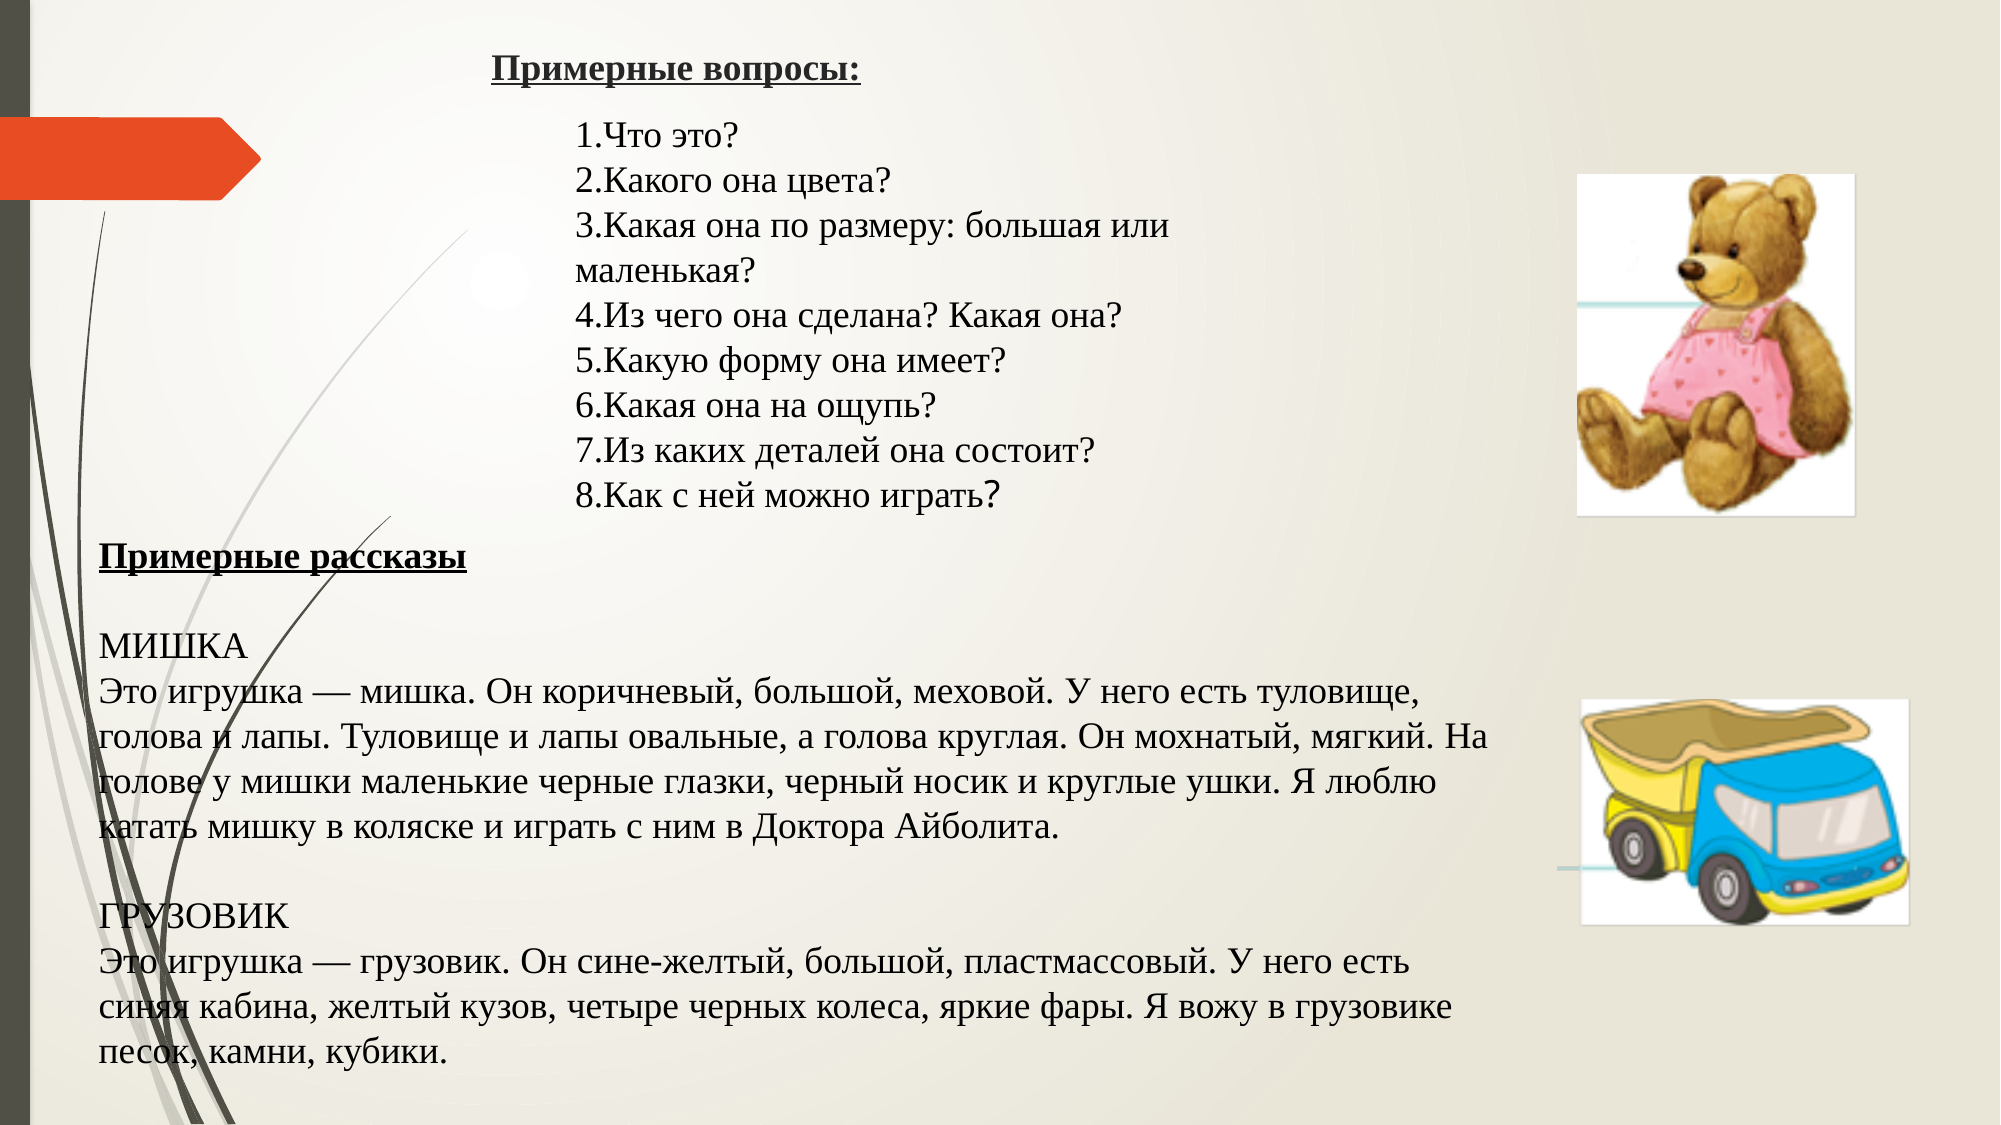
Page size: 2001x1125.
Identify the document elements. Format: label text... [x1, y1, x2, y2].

title Примерные вопросы: [476, 35, 1859, 110]
text_box 1.Что это? 2.Какого она цвета? 3.Какая она по размеру: большая или маленькая? 4.Из чего она сделана? Какая она? 5.Какую форму она имеет? 6.Какая она на ощупь? 7.Из каких деталей она состоит? 8.Как с ней можно играть? [560, 102, 1281, 523]
picture [1556, 698, 1914, 929]
text_box Примерные рассказы МИШКА Это игрушка — мишка. Он коричневый, большой, меховой. У него есть туловище, голова и лапы. Туловище и лапы овальные, а голова круглая. Он мохнатый, мягкий. На голове у мишки маленькие черные глазки, черный носик и круглые ушки. Я люблю катать мишку в коляске и играть с ним в Доктора Айболита. ГРУЗОВИК Это игрушка — грузовик. Он сине-желтый, большой, пластмассовый. У него есть синяя кабина, желтый кузов, четыре черных колеса, яркие фары. Я вожу в грузовике песок, камни, кубики. [83, 523, 1509, 1125]
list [1576, 174, 1859, 524]
